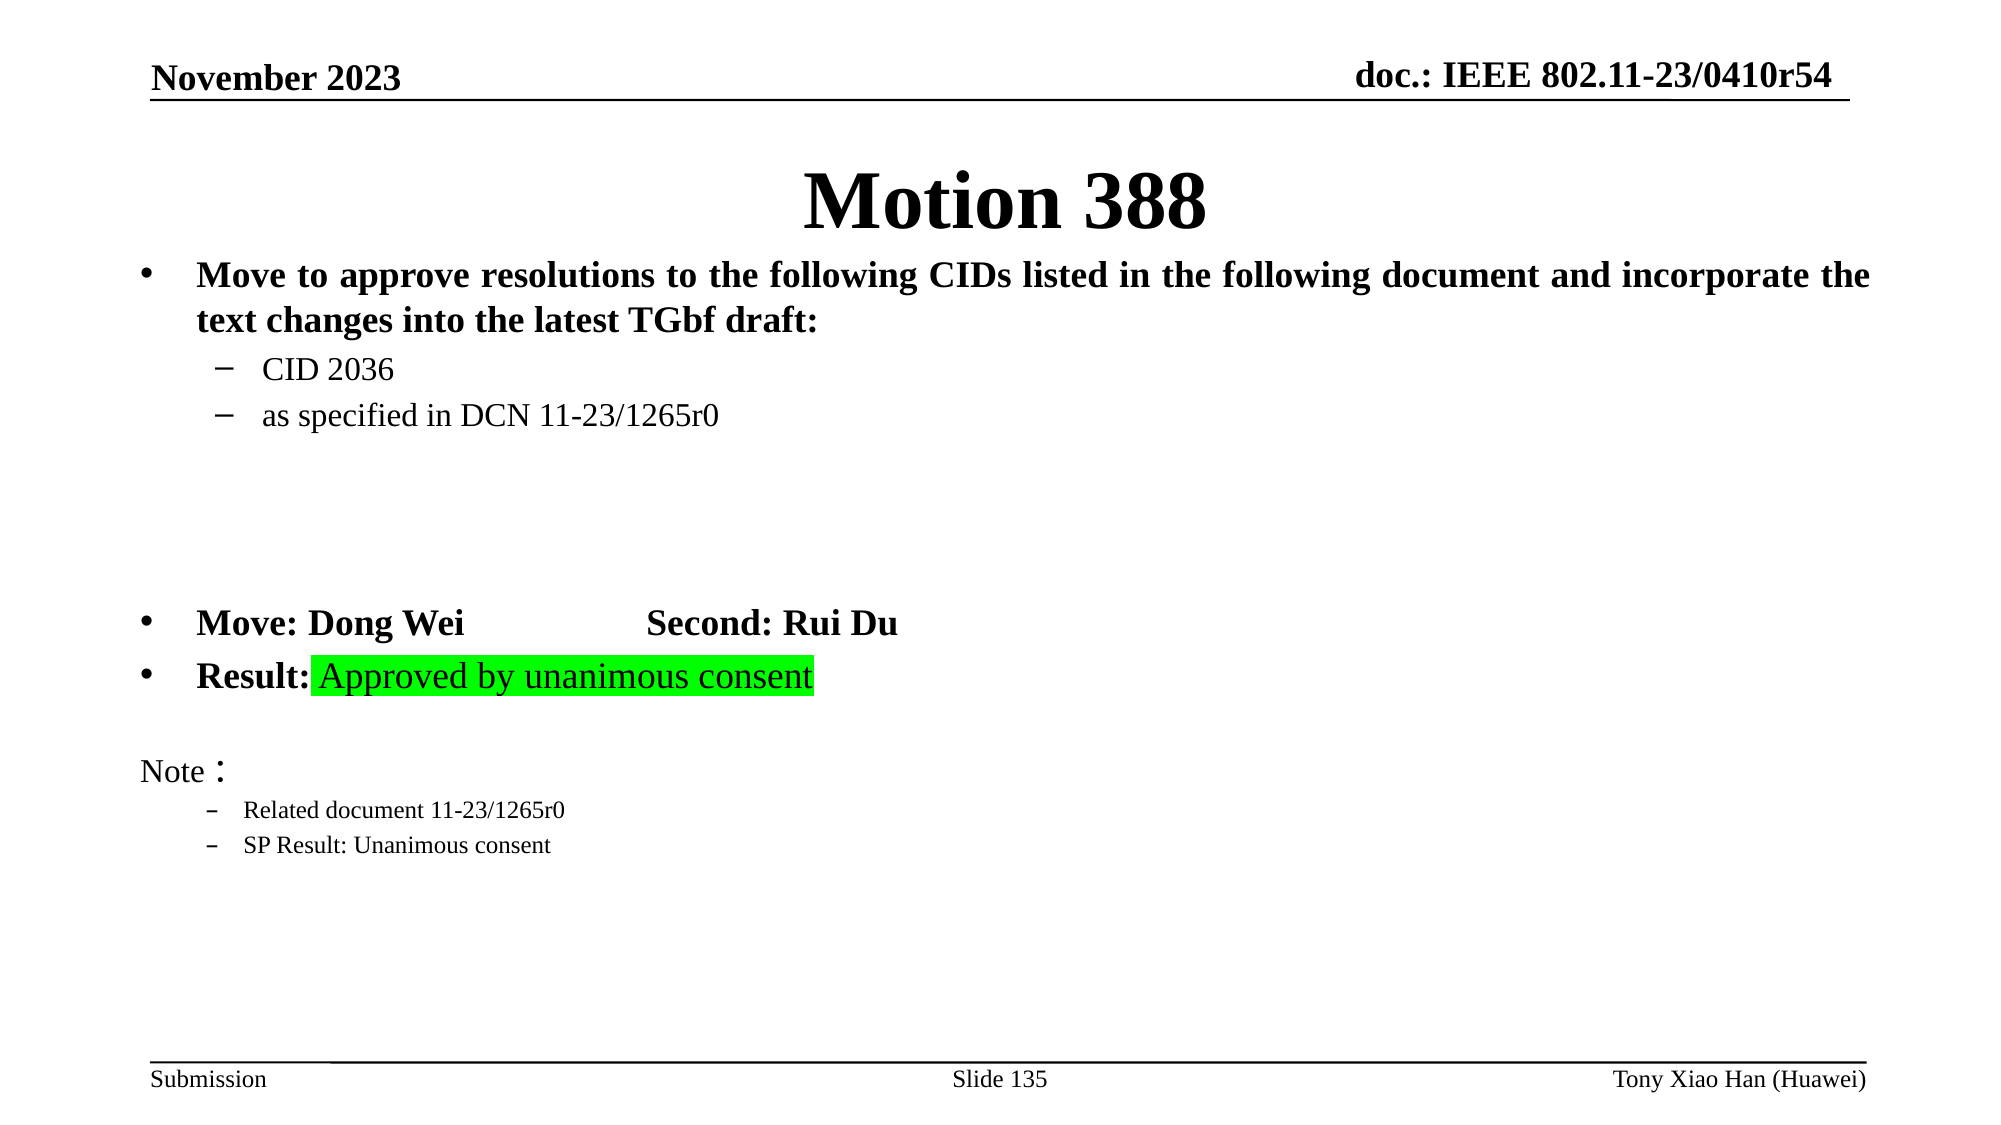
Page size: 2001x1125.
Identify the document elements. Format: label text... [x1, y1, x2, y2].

text_box Move to approve resolutions to the following CIDs listed in the following document and incorporate the text changes into the latest TGbf draft: CID 2036 as specified in DCN 11-23/1265r0 Move: Dong Wei Second: Rui Du Result: Approved by unanimous consent Note： Related document 11-23/1265r0 SP Result: Unanimous consent [125, 212, 1888, 900]
text_box Motion 388 [368, 137, 1644, 212]
